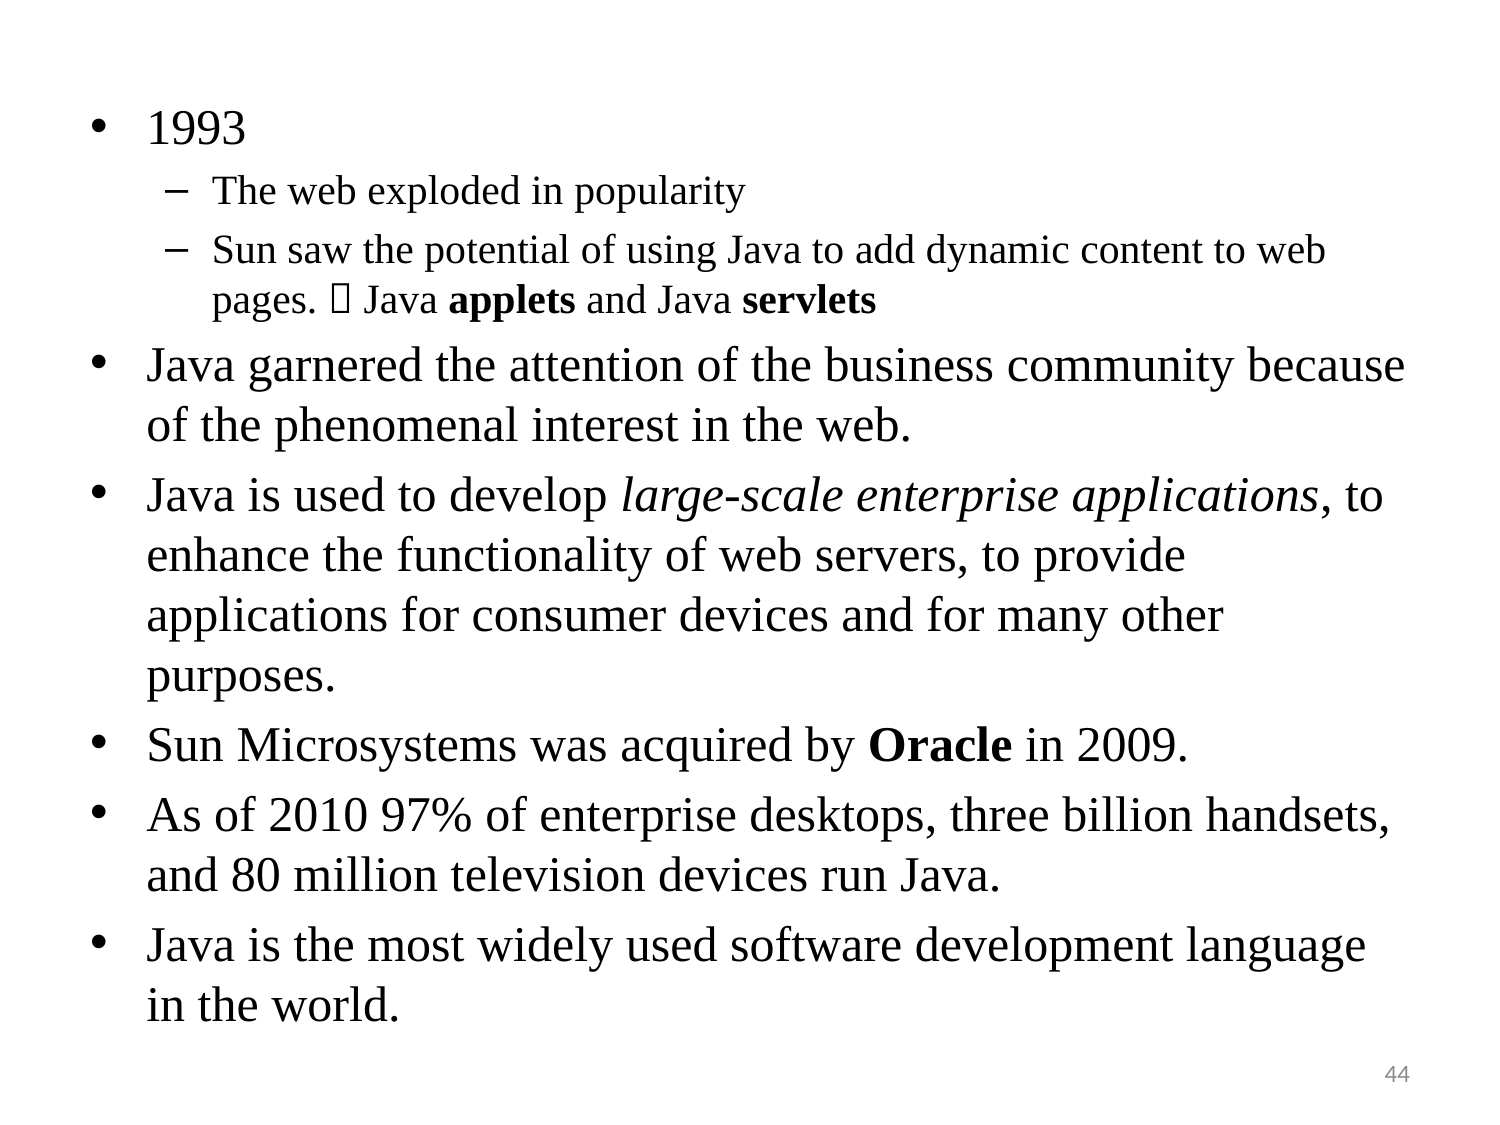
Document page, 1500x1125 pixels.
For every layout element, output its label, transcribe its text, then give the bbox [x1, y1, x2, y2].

text_box 1993 The web exploded in popularity Sun saw the potential of using Java to add dynamic content to web pages.  Java applets and Java servlets Java garnered the attention of the business community because of the phenomenal interest in the web. Java is used to develop large-scale enterprise applications, to enhance the functionality of web servers, to provide applications for consumer devices and for many other purposes. Sun Microsystems was acquired by Oracle in 2009. As of 2010 97% of enterprise desktops, three billion handsets, and 80 million television devices run Java. Java is the most widely used software development language in the world. [74, 87, 1425, 1075]
slide_number 44 [1074, 1075, 1425, 1103]
